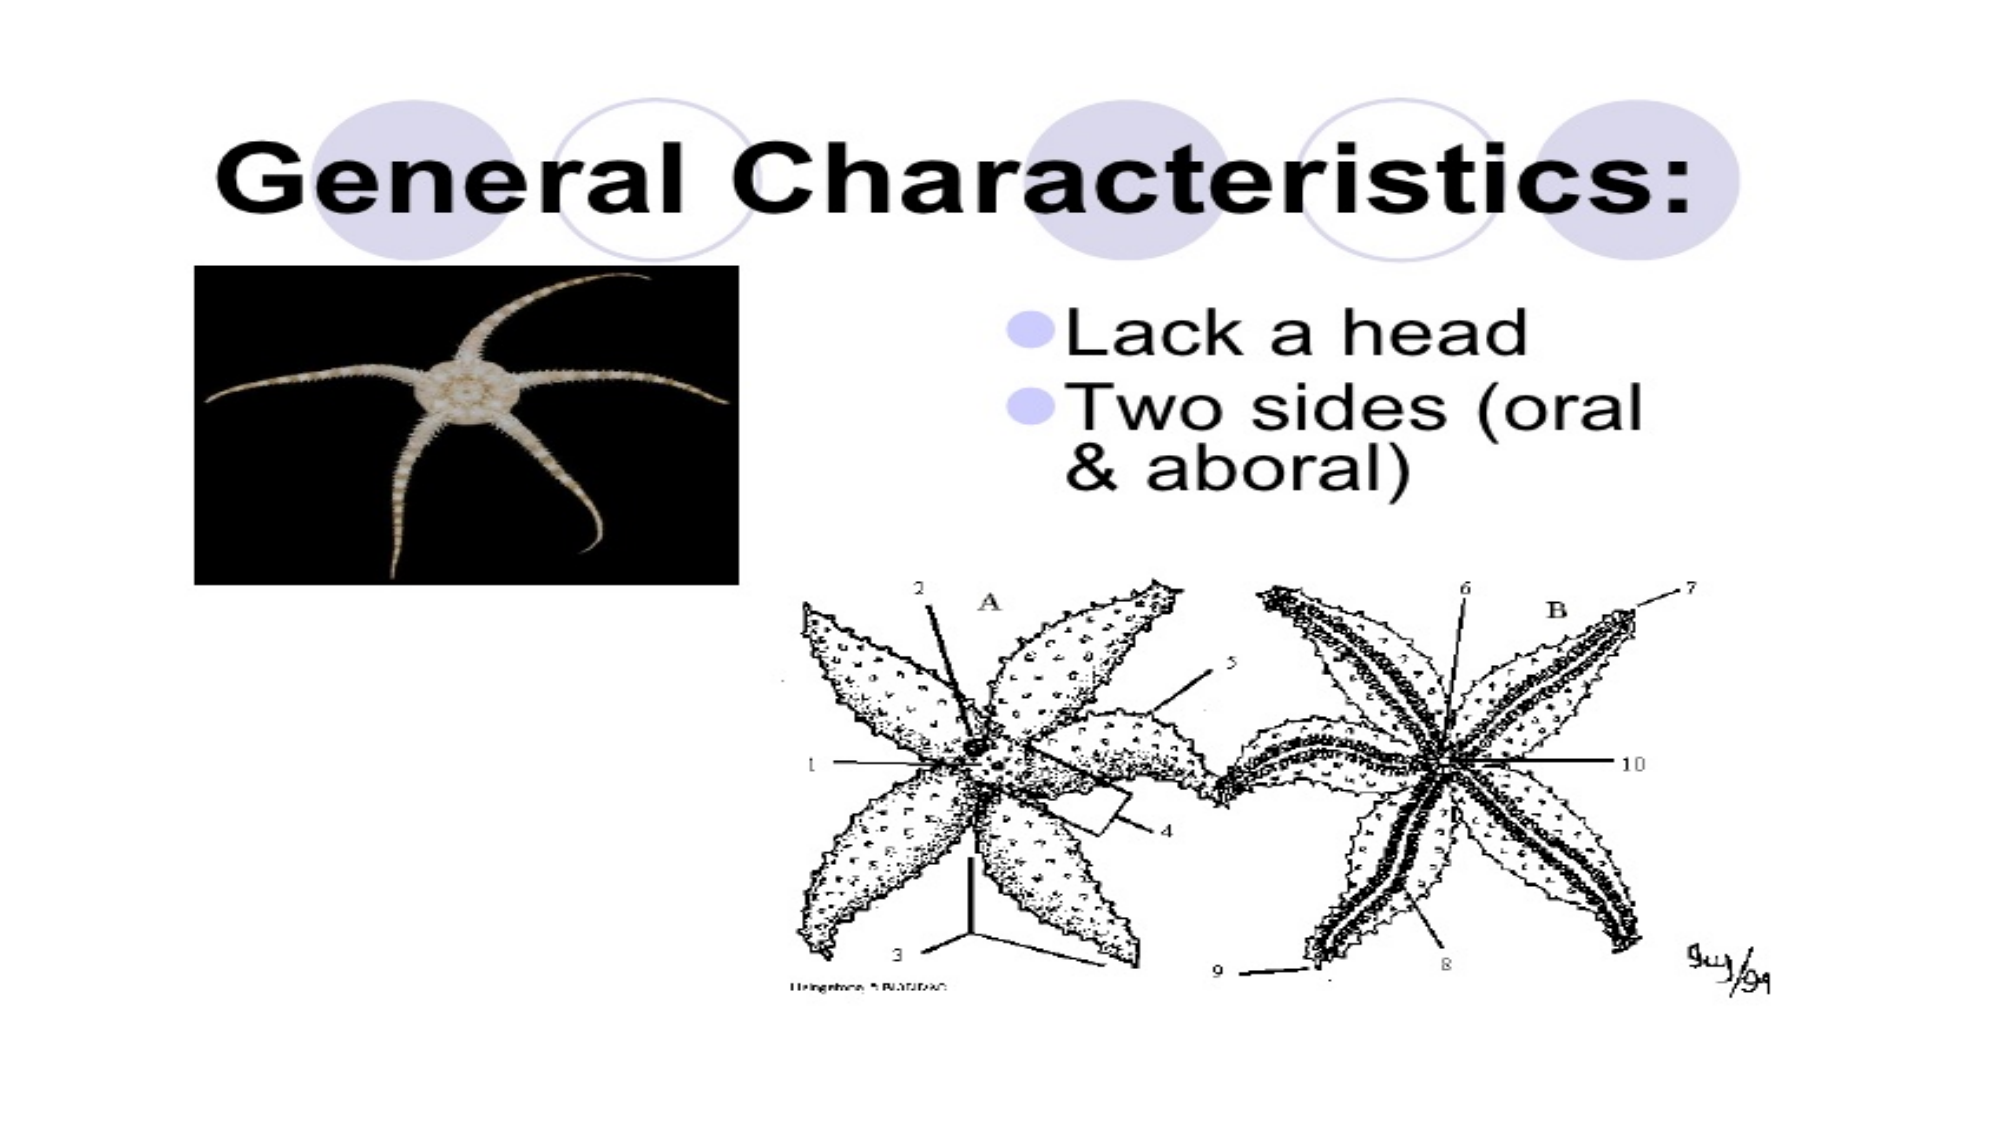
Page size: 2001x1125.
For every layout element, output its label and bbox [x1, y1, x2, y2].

picture [110, 56, 1827, 1053]
